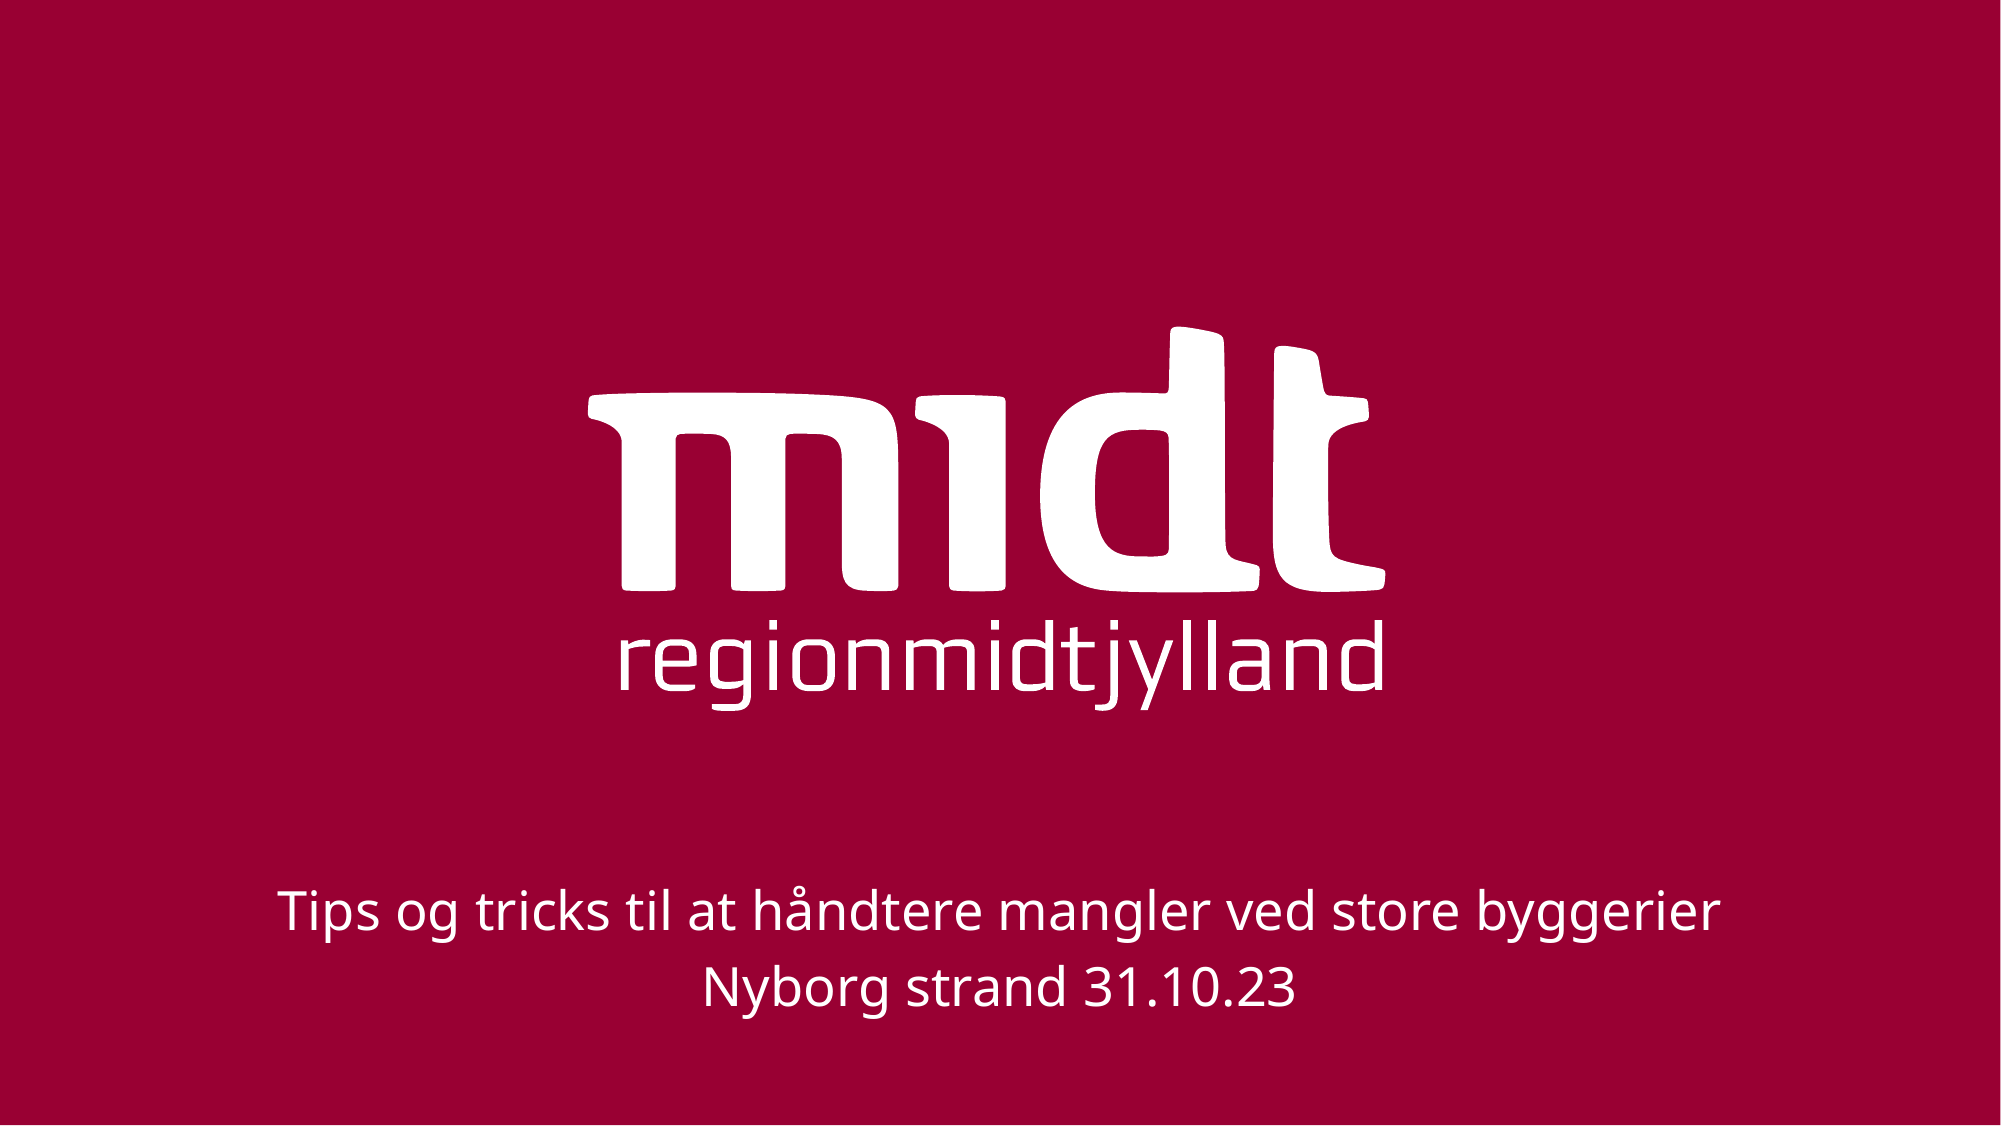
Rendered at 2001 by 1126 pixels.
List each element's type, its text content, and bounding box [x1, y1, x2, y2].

subtitle Tips og tricks til at håndtere mangler ved store byggerier Nyborg strand 31.10.23 [113, 876, 1887, 1024]
